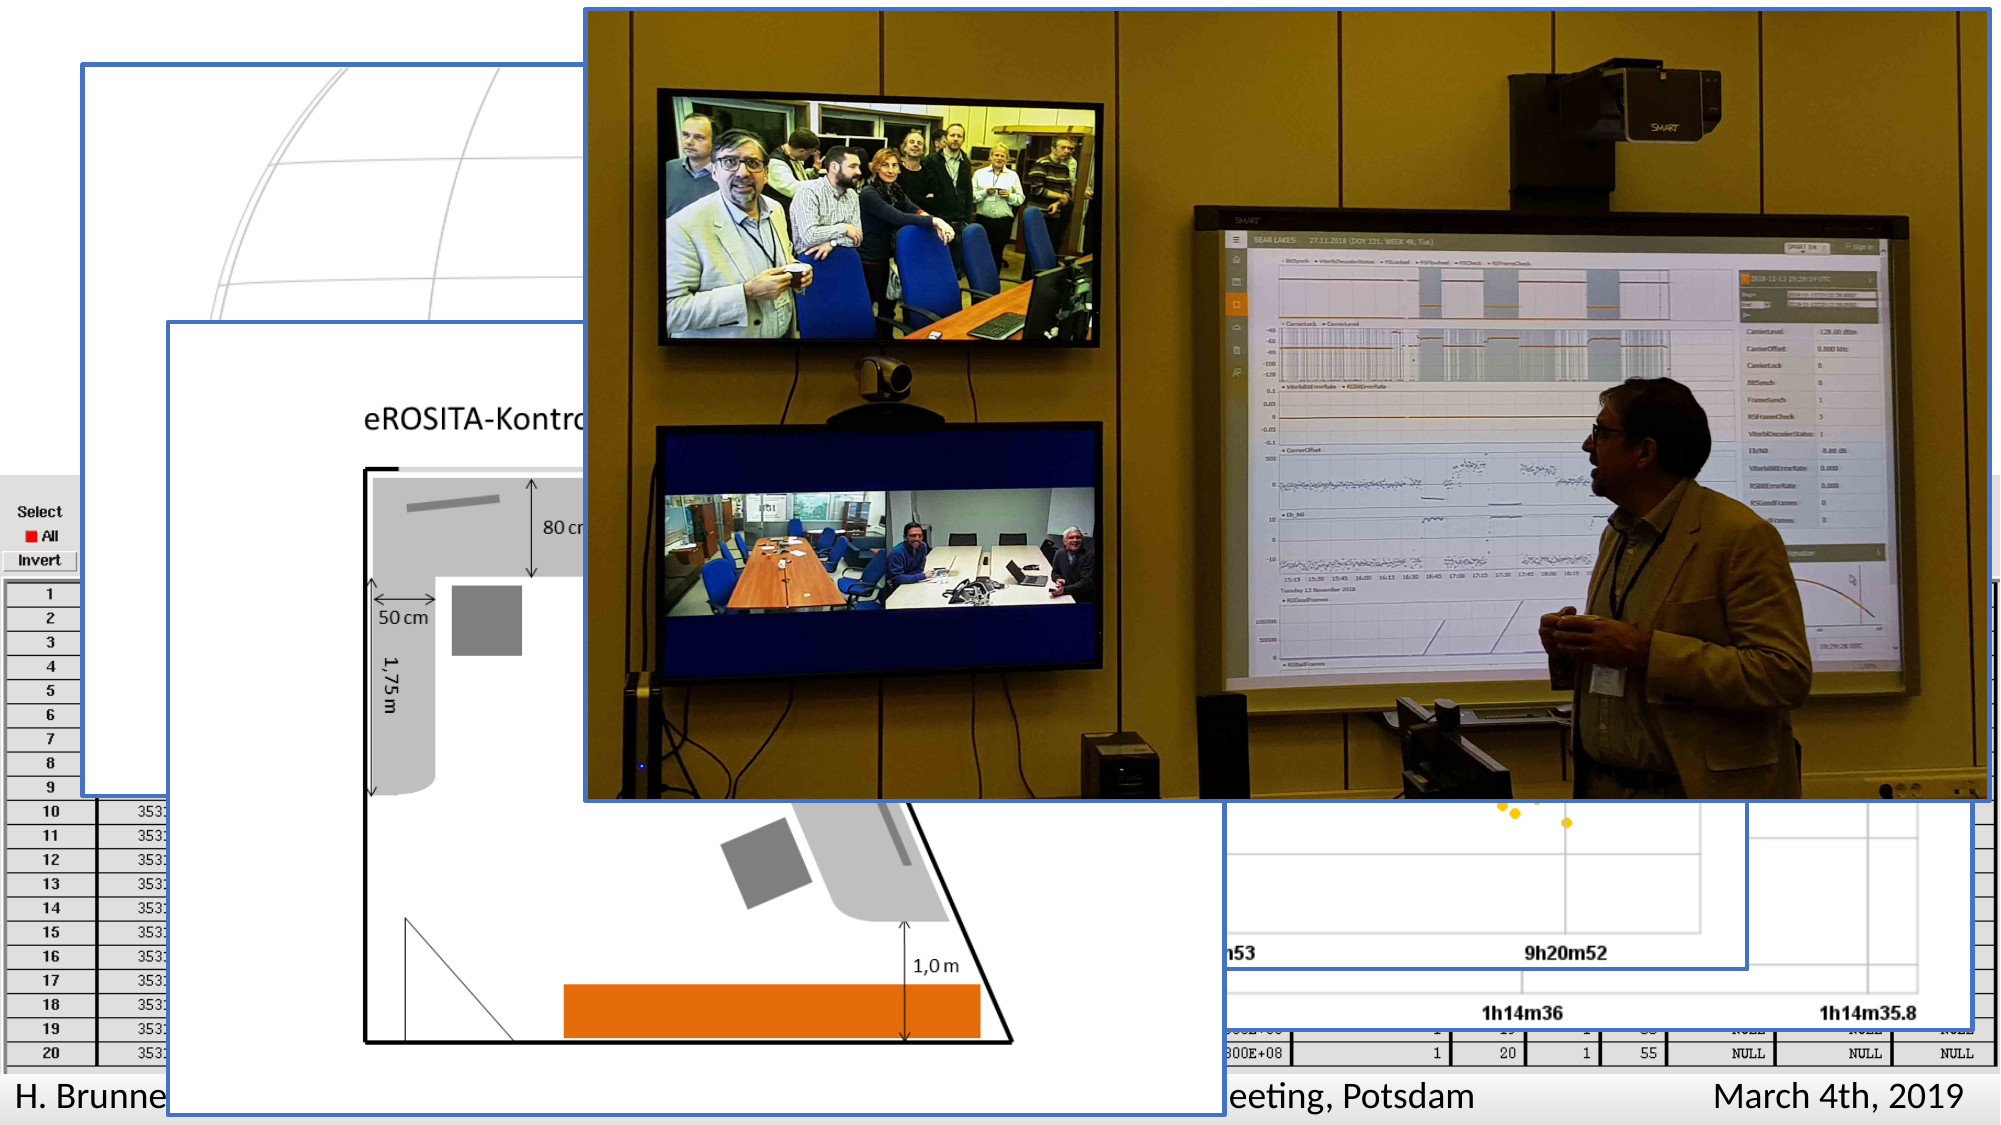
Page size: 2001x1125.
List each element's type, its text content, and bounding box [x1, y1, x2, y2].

picture [0, 11, 2000, 1114]
text_box H. Brunner eSASS pipeline eROSITA Consortium meeting, Potsdam March 4th, 2019 [0, 1074, 2000, 1125]
